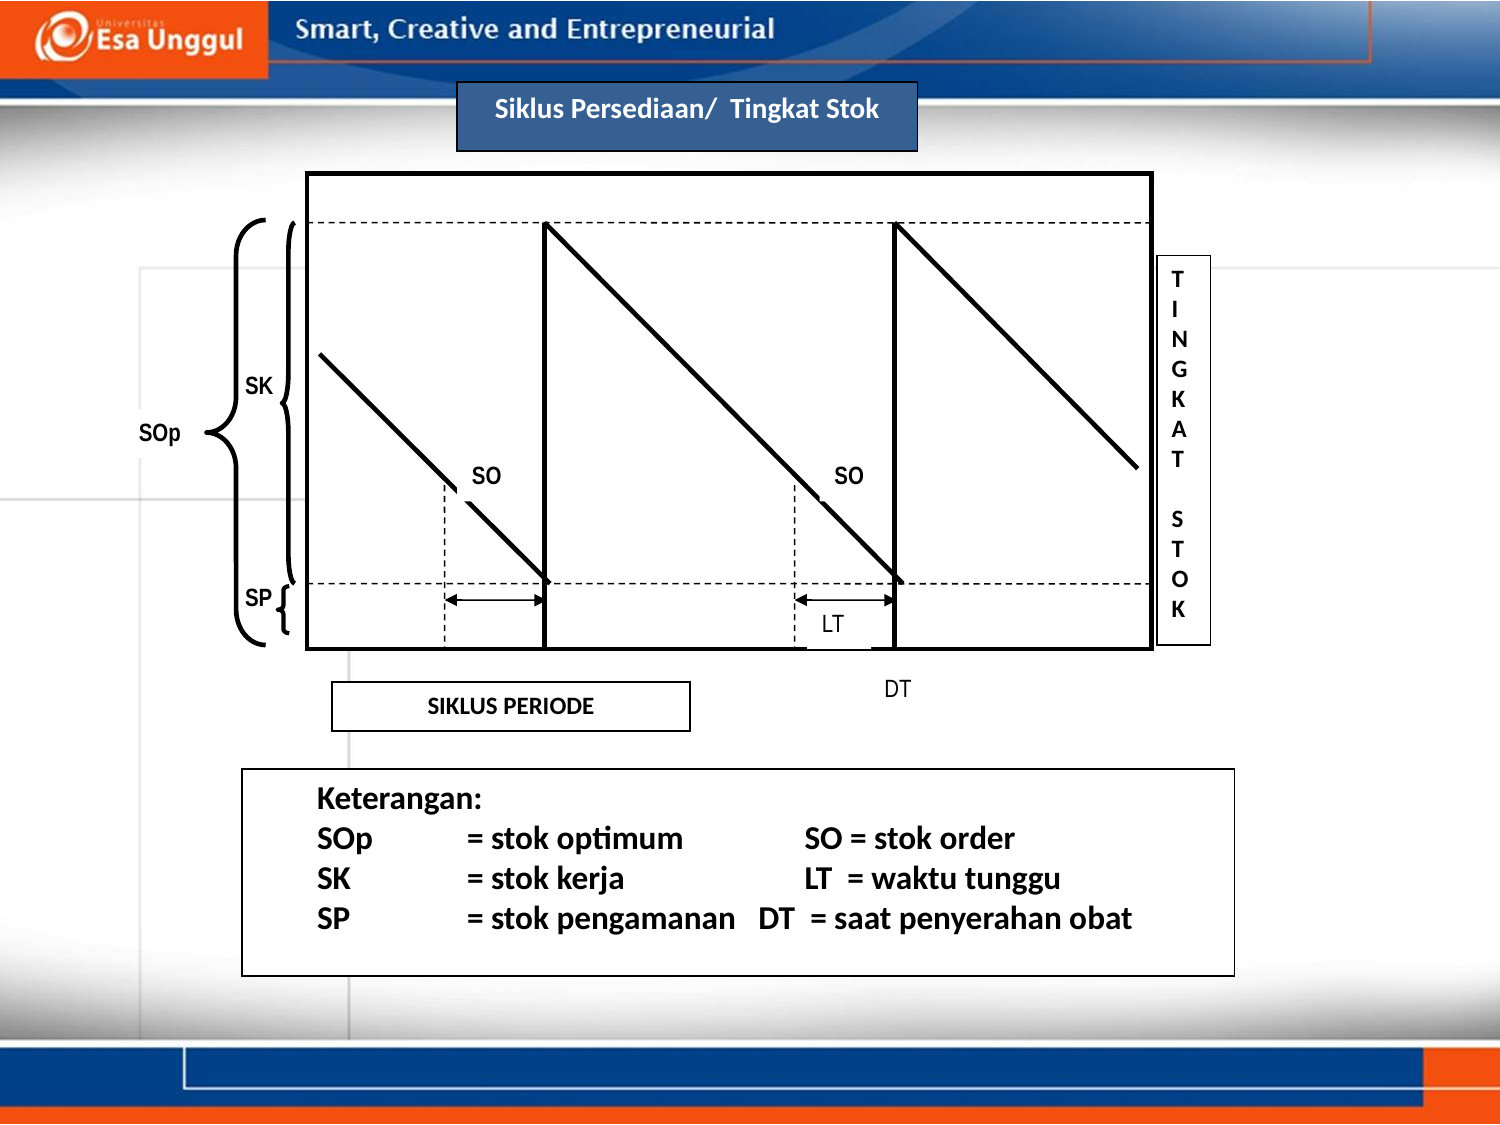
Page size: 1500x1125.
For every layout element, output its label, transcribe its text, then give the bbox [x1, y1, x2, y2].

text_box SIKLUS PERIODE [331, 681, 691, 731]
text_box SK [230, 361, 236, 411]
text_box T I N G K A T S T O K [1156, 255, 1211, 646]
text_box LT [807, 601, 872, 649]
text_box [794, 593, 897, 607]
text_box [277, 586, 290, 634]
text_box Keterangan: SOp = stok optimum SO = stok order SK = stok kerja LT = waktu tunggu SP = stok pengamanan DT = saat penyerahan obat [242, 768, 1235, 976]
text_box SK [266, 361, 288, 411]
text_box SP [230, 574, 238, 624]
text_box SO [819, 452, 884, 502]
text_box [281, 222, 295, 584]
text_box SP [266, 574, 295, 624]
text_box SOp [123, 408, 201, 458]
picture [0, 1, 1500, 1124]
text_box [206, 219, 266, 646]
text_box DT [869, 665, 934, 715]
text_box [444, 593, 547, 607]
text_box [307, 173, 1152, 649]
text_box Siklus Persediaan/ Tingkat Stok [457, 82, 918, 152]
text_box SO [457, 452, 522, 502]
